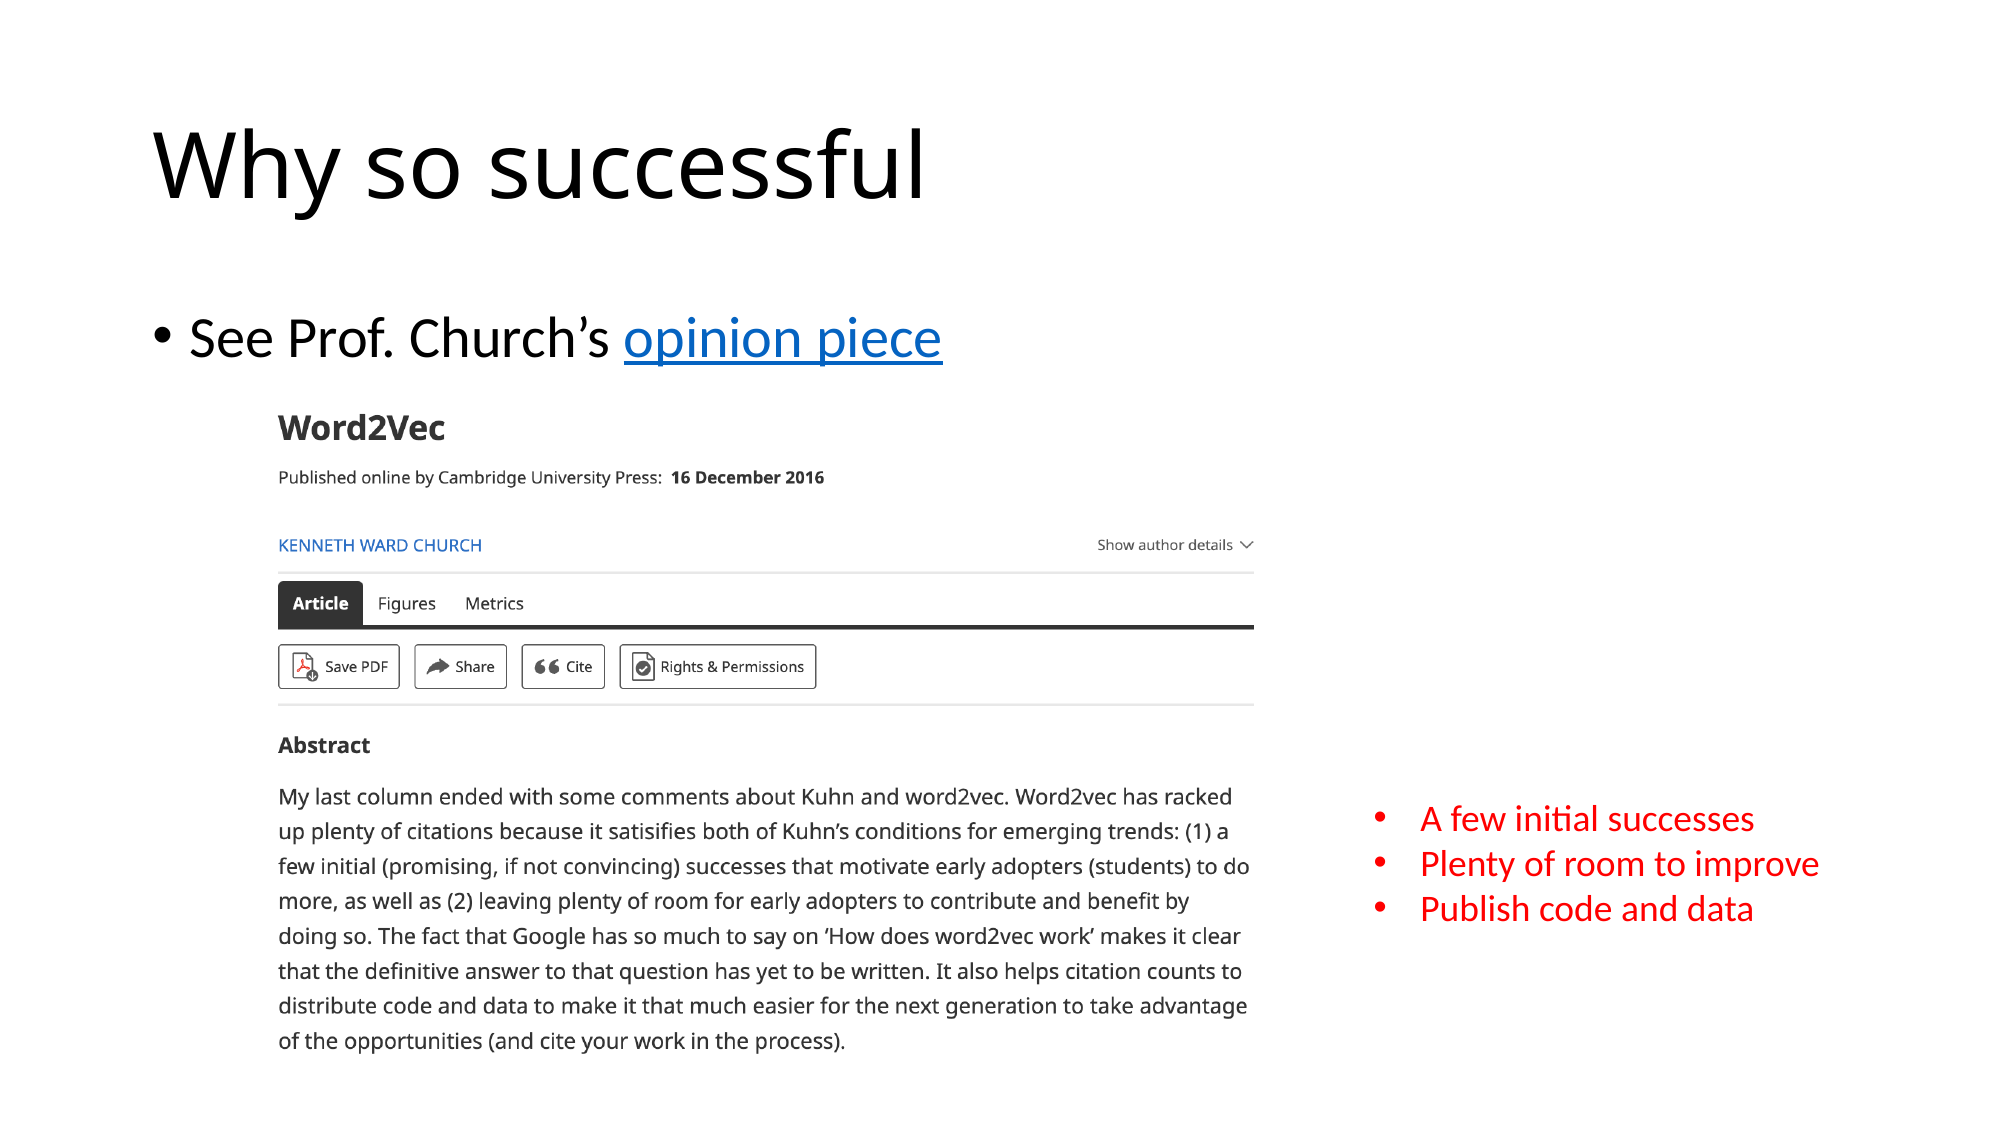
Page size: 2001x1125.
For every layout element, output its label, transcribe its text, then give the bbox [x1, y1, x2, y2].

text_box A few initial successes Plenty of room to improve Publish code and data [1358, 786, 1906, 937]
title Why so successful [137, 59, 1863, 278]
list See Prof. Church’s opinion piece [137, 299, 1863, 1014]
picture [264, 390, 1270, 1066]
